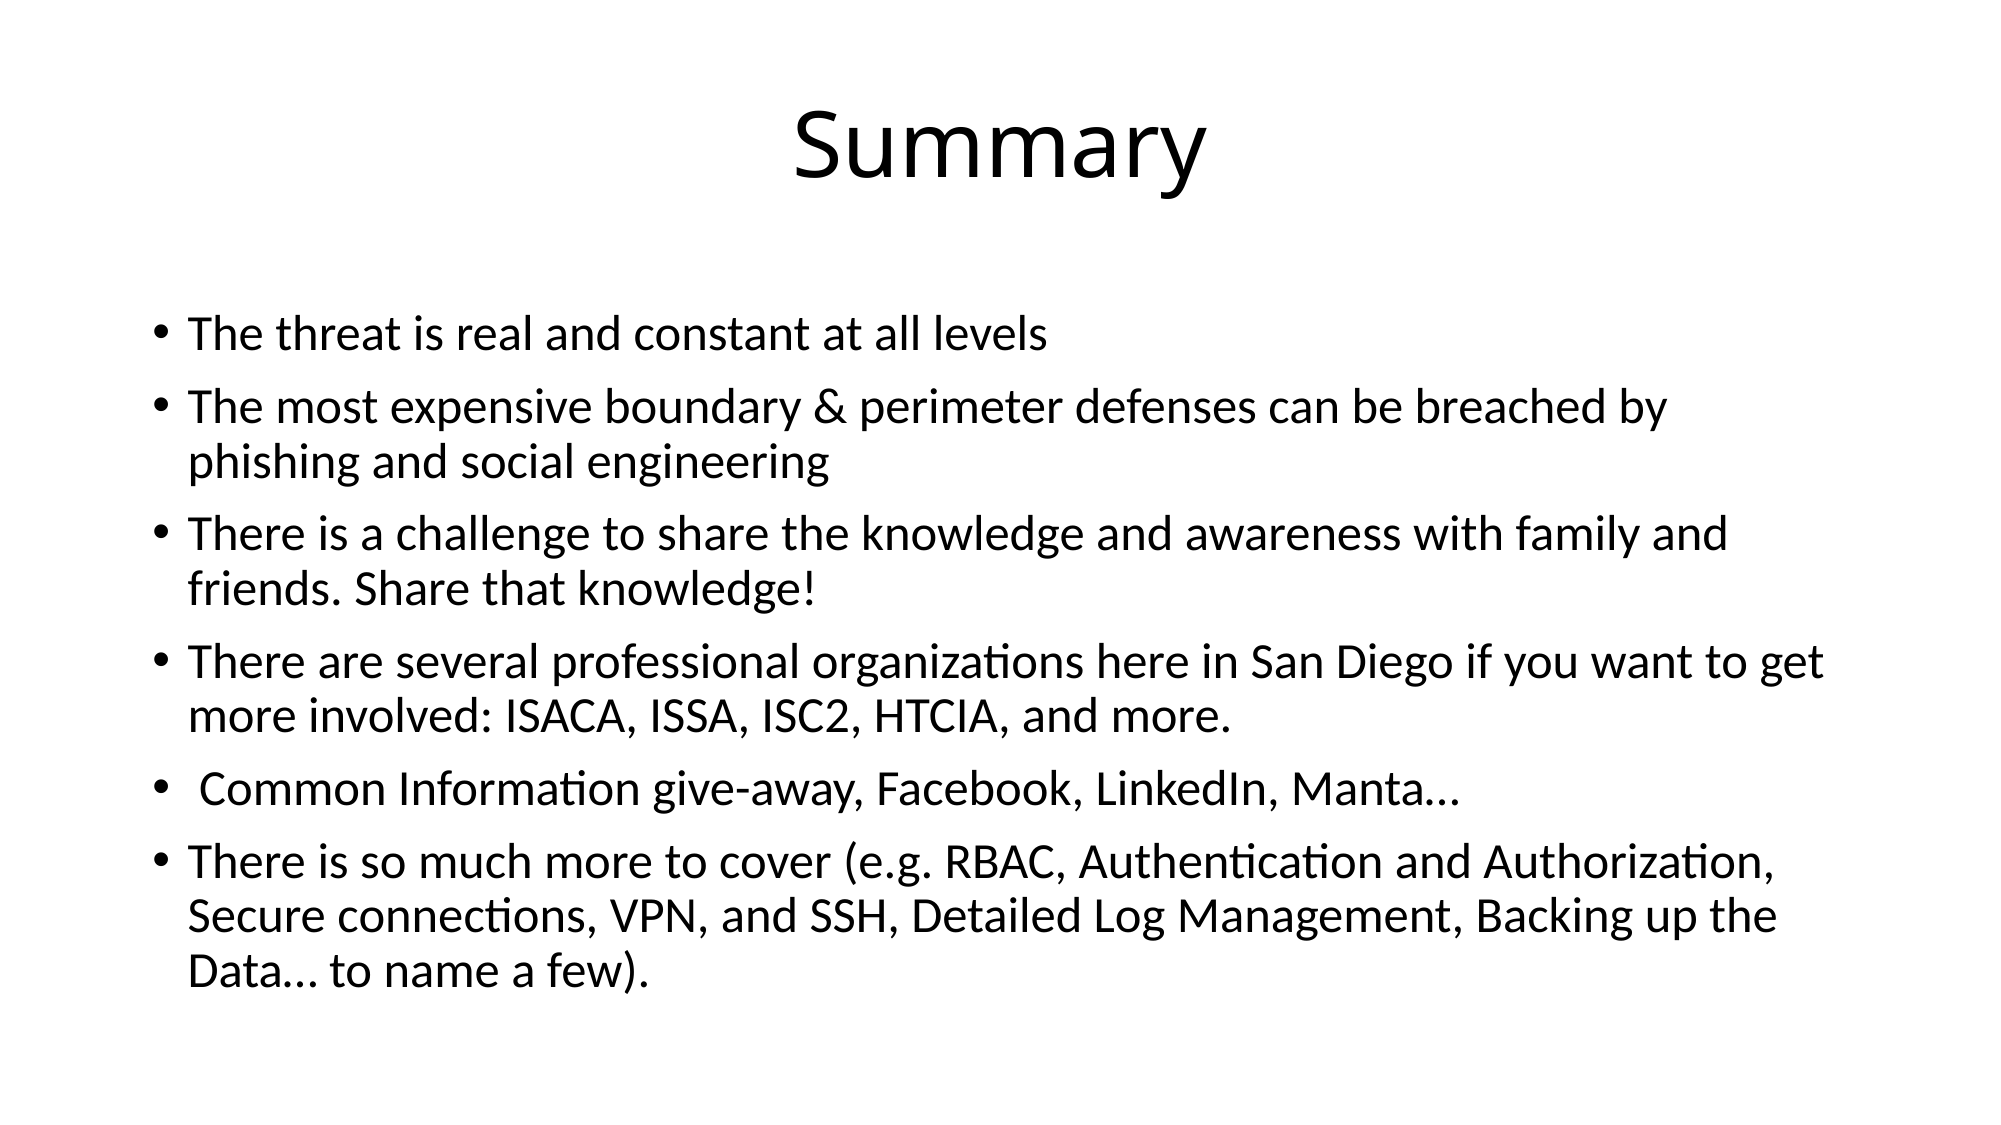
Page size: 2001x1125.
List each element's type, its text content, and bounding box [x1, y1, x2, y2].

list The threat is real and constant at all levels The most expensive boundary & perimeter defenses can be breached by phishing and social engineering There is a challenge to share the knowledge and awareness with family and friends. Share that knowledge! There are several professional organizations here in San Diego if you want to get more involved: ISACA, ISSA, ISC2, HTCIA, and more. Common Information give-away, Facebook, LinkedIn, Manta… There is so much more to cover (e.g. RBAC, Authentication and Authorization, Secure connections, VPN, and SSH, Detailed Log Management, Backing up the Data… to name a few). [137, 299, 1863, 1014]
title Summary [137, 59, 1863, 236]
